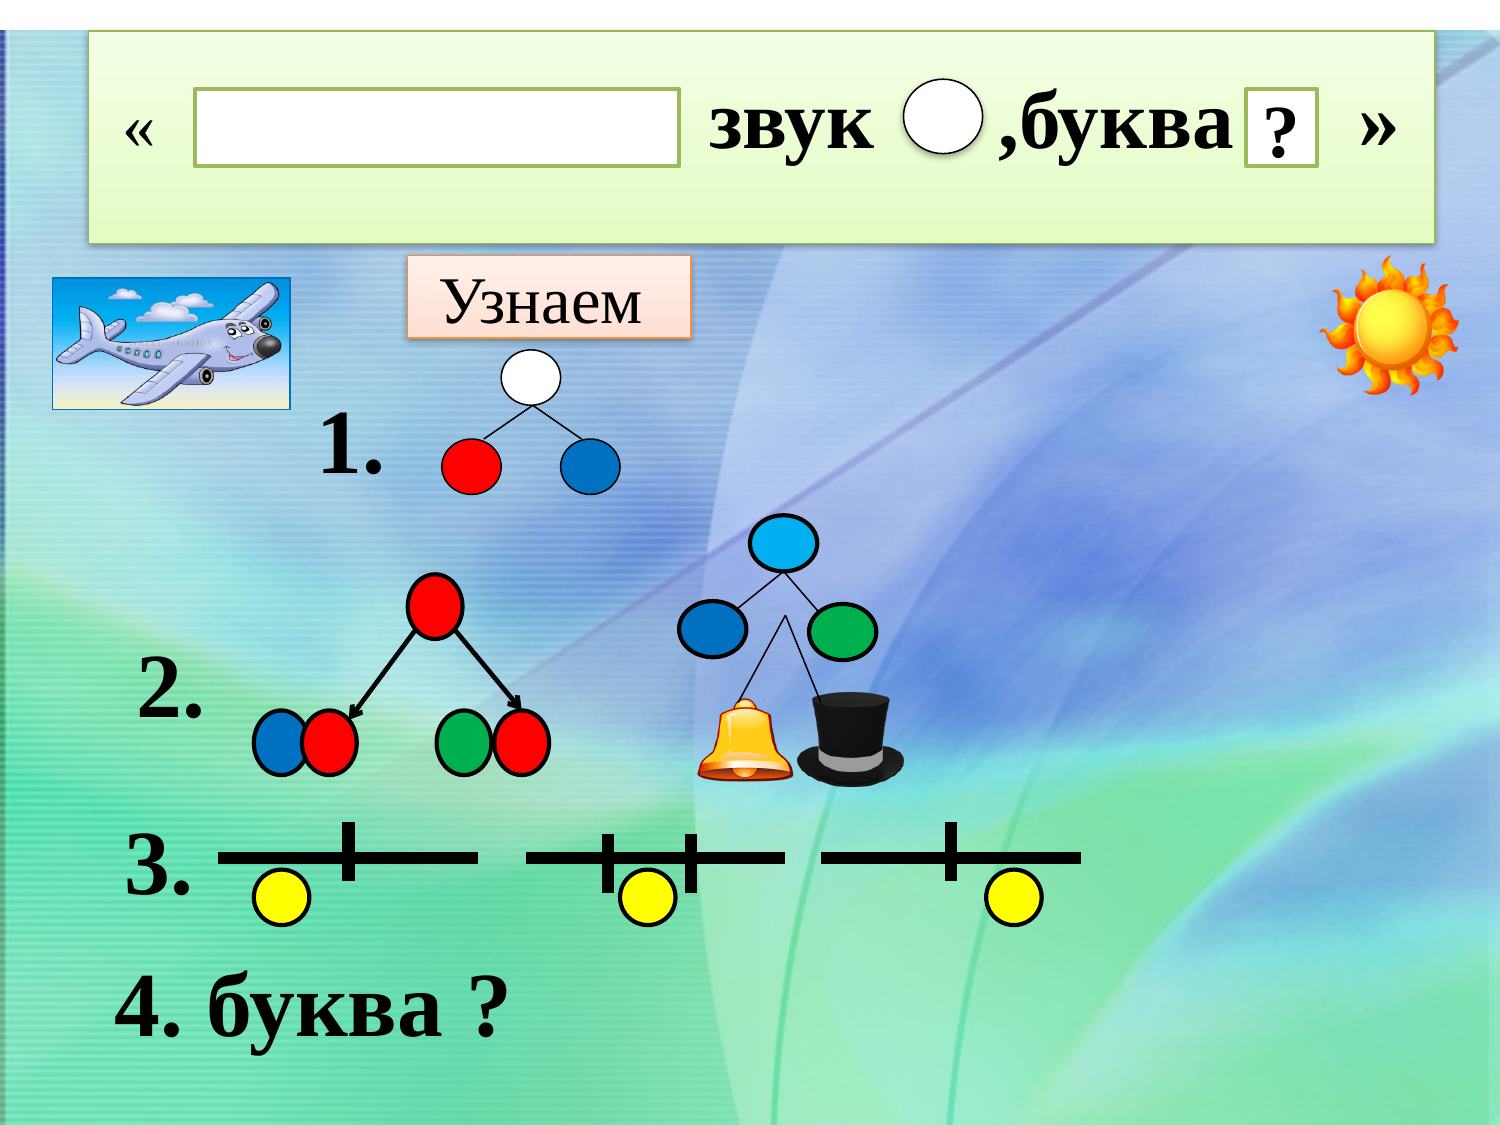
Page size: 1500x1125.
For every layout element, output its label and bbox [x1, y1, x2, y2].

text_box [88, 30, 1436, 244]
text_box [253, 573, 550, 776]
text_box [100, 798, 1081, 926]
text_box [300, 349, 621, 495]
picture [0, 30, 1500, 1125]
text_box [678, 514, 904, 788]
